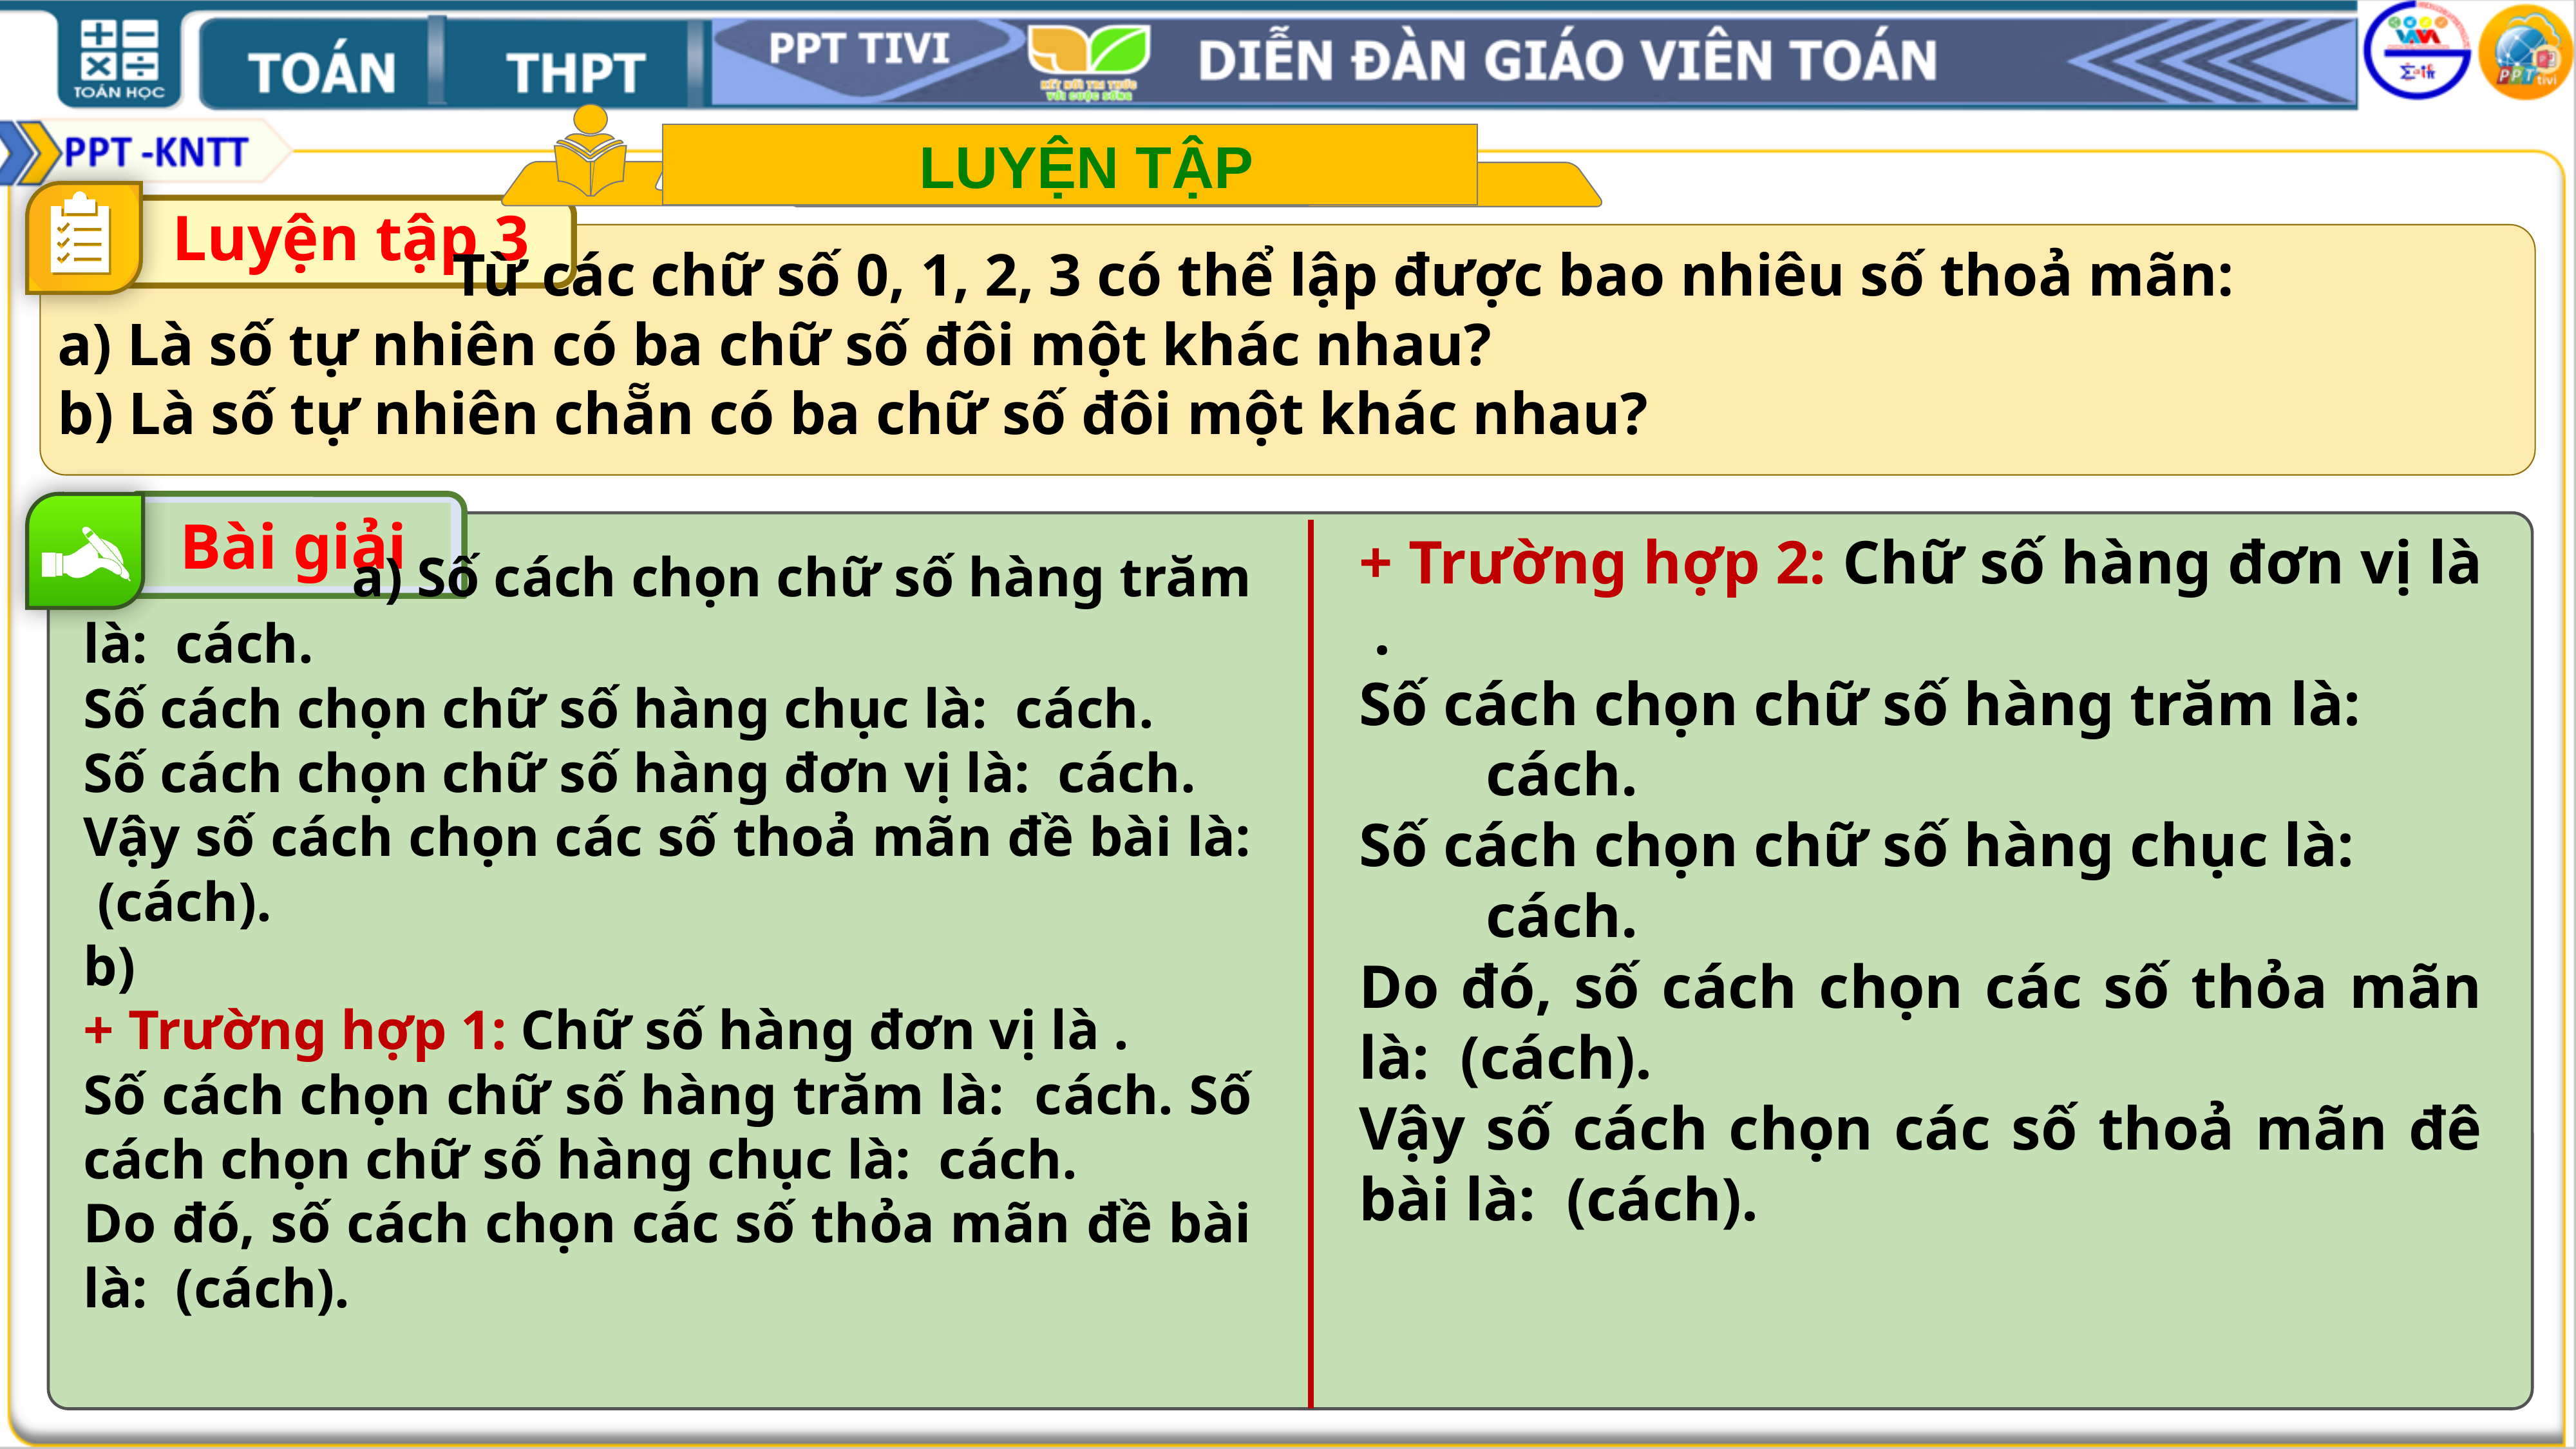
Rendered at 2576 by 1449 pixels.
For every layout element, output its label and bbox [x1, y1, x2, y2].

text_box [27, 183, 2535, 475]
text_box [500, 104, 1604, 207]
picture [0, 0, 2576, 1449]
text_box [27, 493, 2533, 1409]
